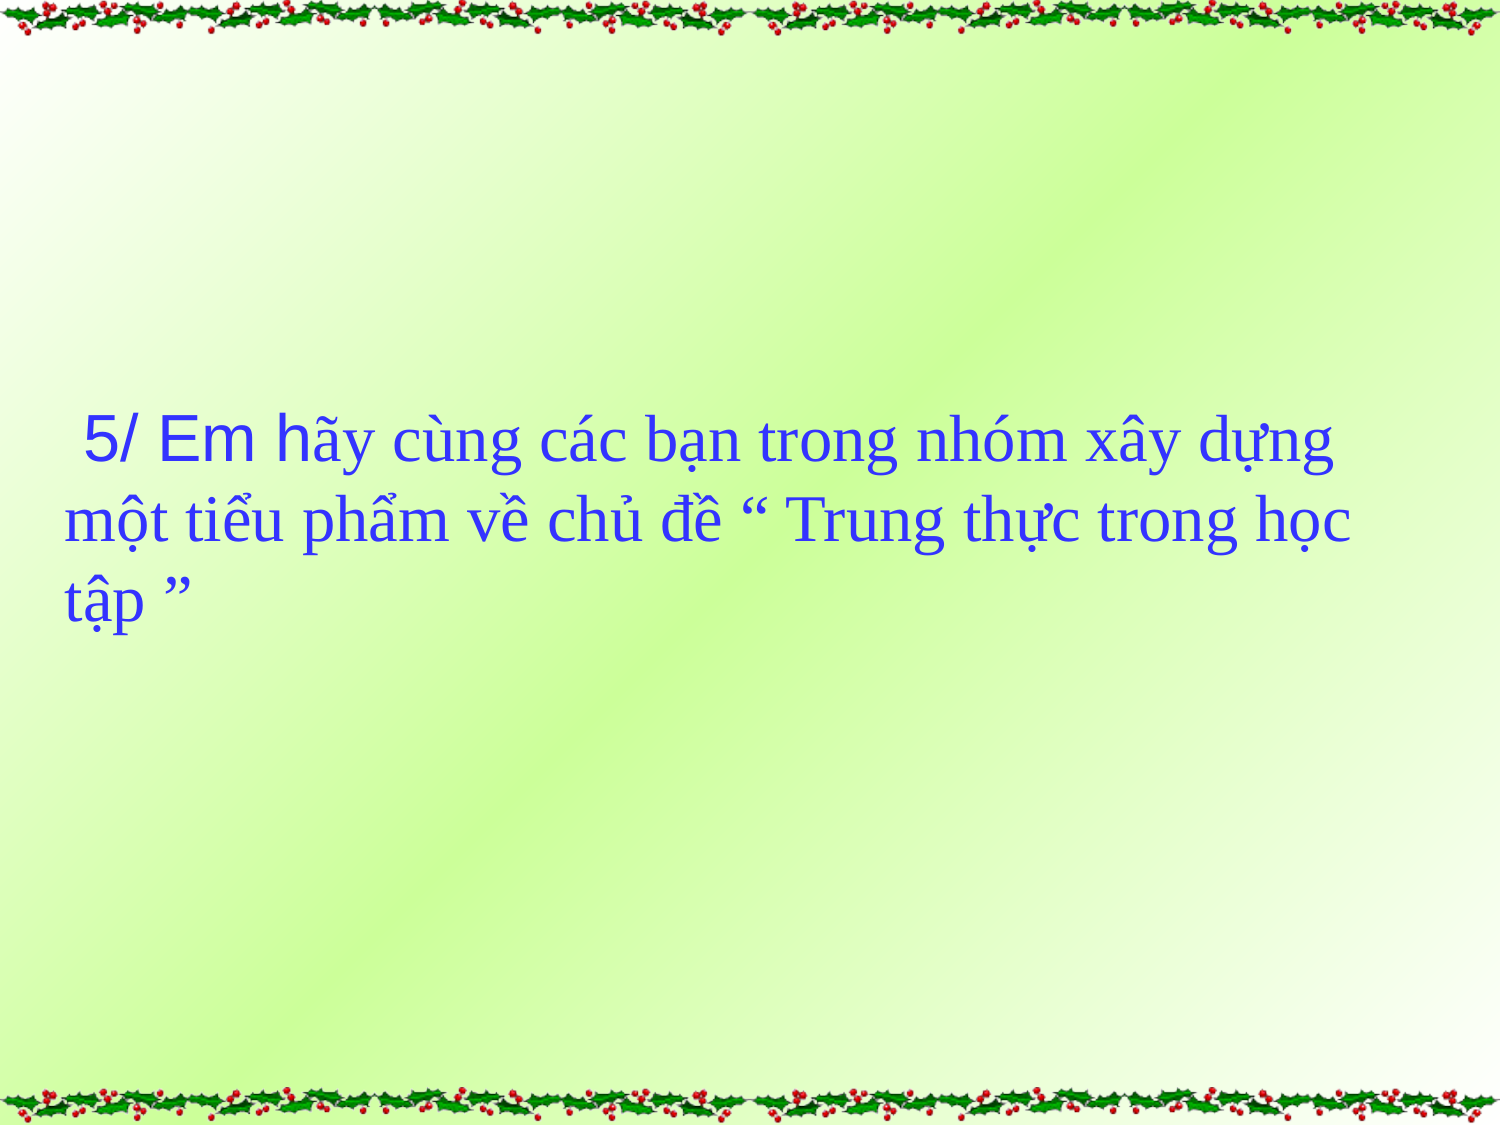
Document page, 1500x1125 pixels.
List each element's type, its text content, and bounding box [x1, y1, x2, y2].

text_box 5/ Em hãy cùng các bạn trong nhóm xây dựng một tiểu phẩm về chủ đề “ Trung thực trong học tập ” [50, 387, 1450, 643]
picture [0, 0, 1500, 38]
picture [0, 1087, 1500, 1125]
